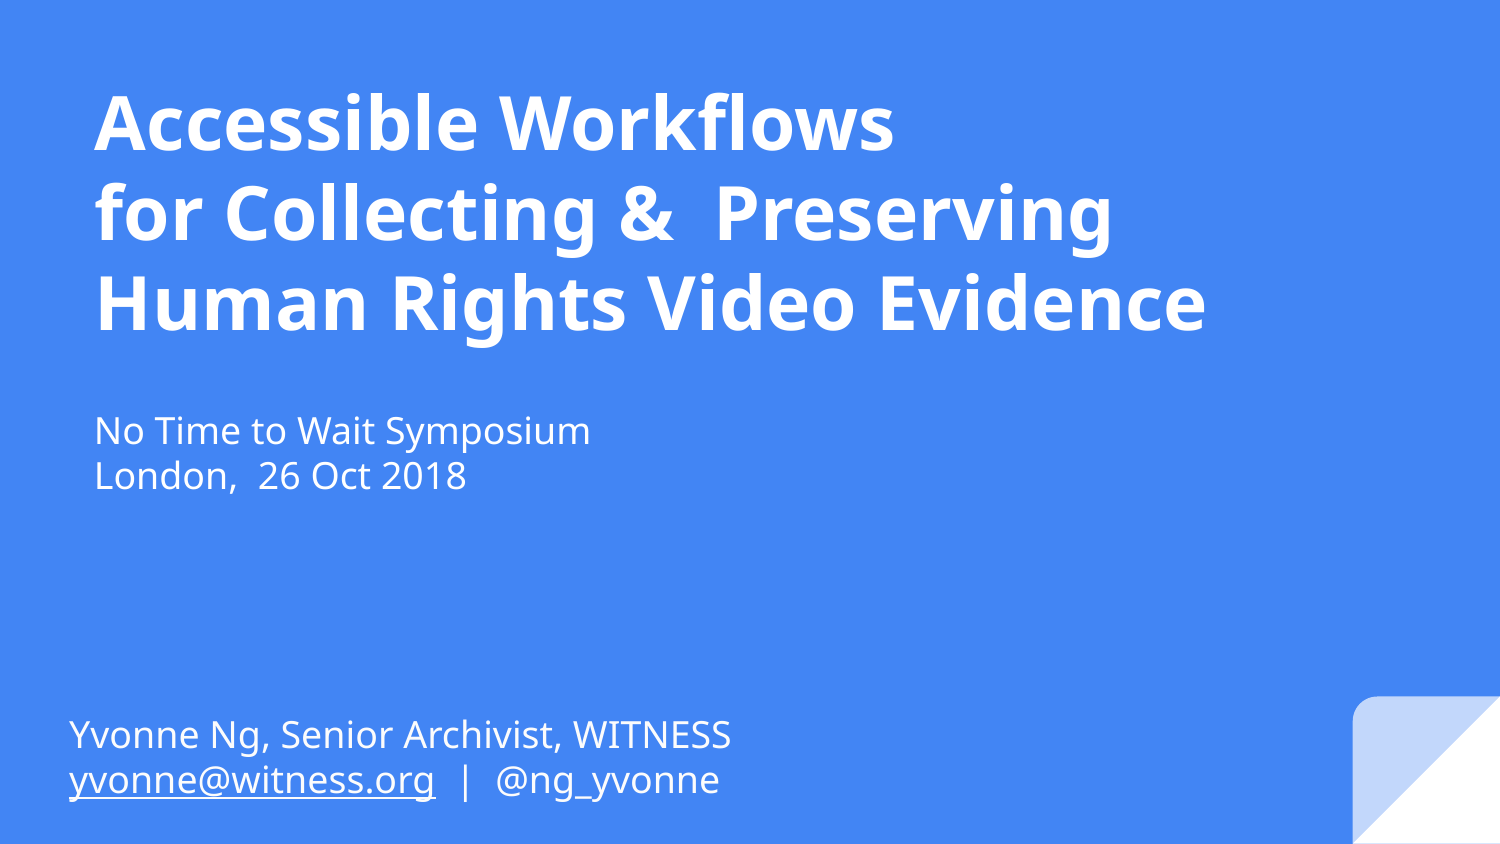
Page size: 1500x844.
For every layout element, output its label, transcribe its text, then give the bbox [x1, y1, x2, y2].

subtitle No Time to Wait Symposium London, 26 Oct 2018 [78, 347, 1422, 518]
title Accessible Workflows for Collecting & Preserving Human Rights Video Evidence [79, 43, 1423, 361]
text_box Yvonne Ng, Senior Archivist, WITNESS yvonne@witness.org | @ng_yvonne [54, 724, 1186, 795]
